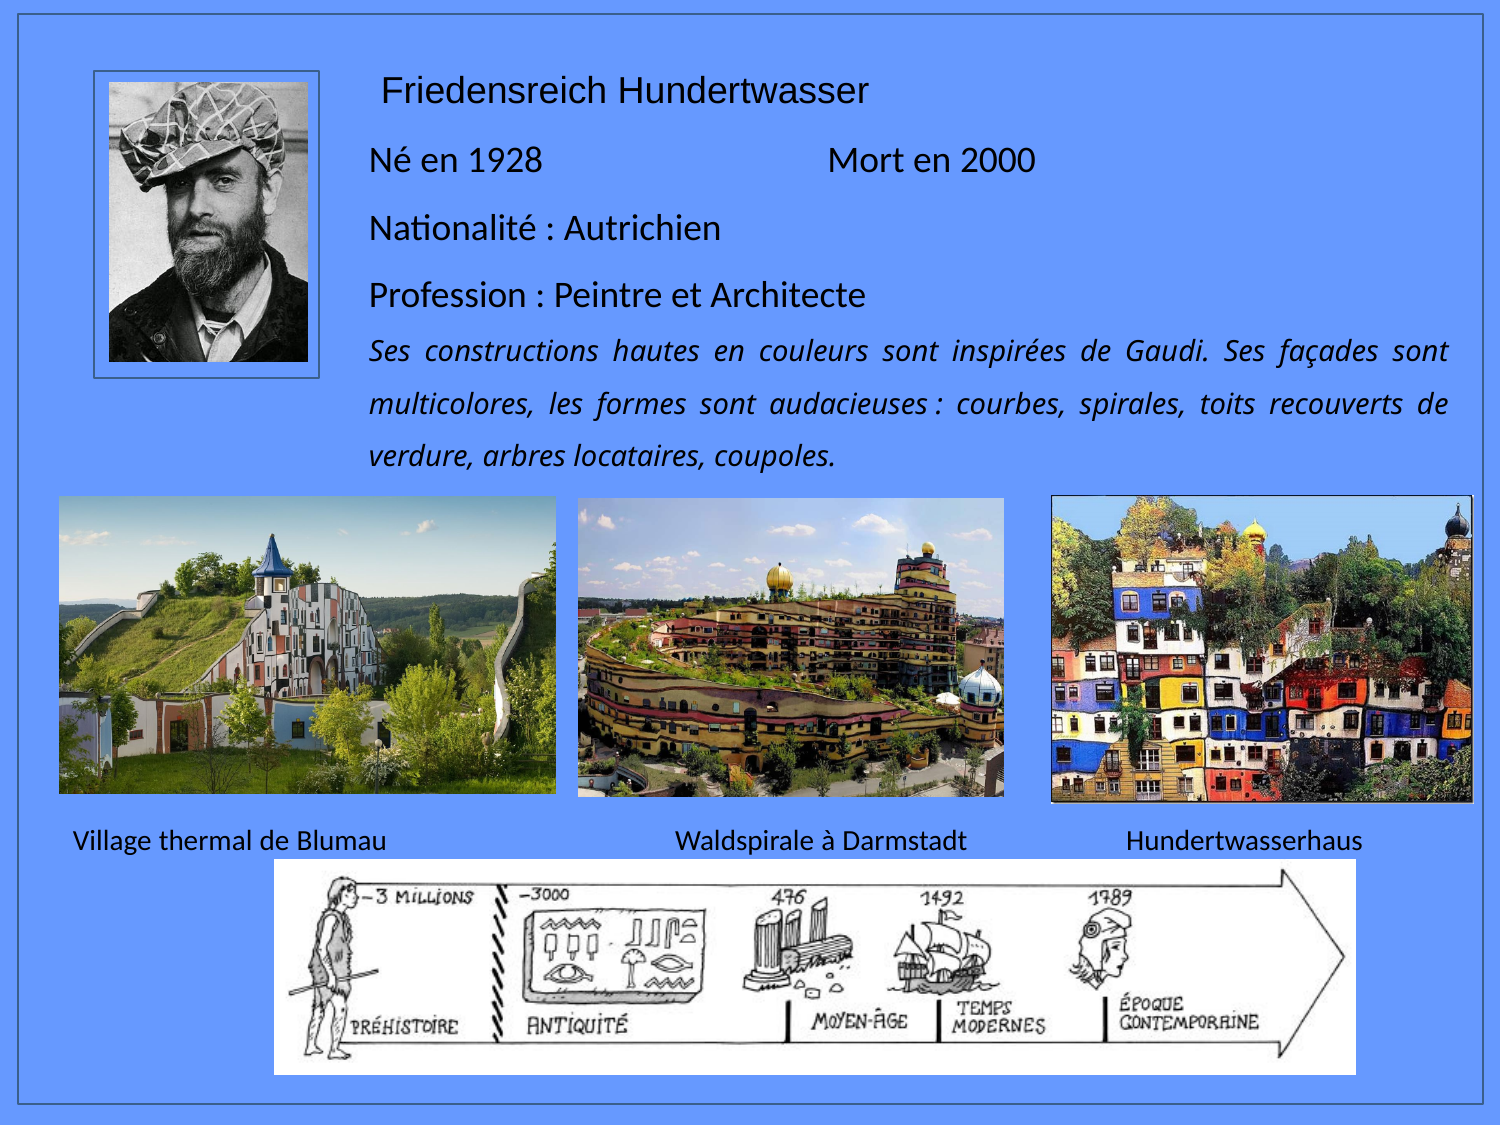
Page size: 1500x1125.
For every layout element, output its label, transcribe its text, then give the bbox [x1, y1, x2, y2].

picture [1050, 495, 1475, 804]
text_box [16, 12, 1485, 1106]
text_box [92, 69, 321, 380]
text_box Village thermal de Blumau Waldspirale à Darmstadt Hundertwasserhaus [58, 796, 1441, 899]
text_box Né en 1928 Mort en 2000 Nationalité : Autrichien Profession : Peintre et Architecte Ses constructions hautes en couleurs sont inspirées de Gaudi. Ses façades sont multicolores, les formes sont audacieuses : courbes, spirales, toits recouverts de verdure, arbres locataires, coupoles. [354, 60, 1465, 713]
picture [58, 495, 556, 794]
picture [273, 859, 1356, 1075]
picture [108, 82, 308, 362]
text_box Friedensreich Hundertwasser [366, 58, 1052, 133]
picture [578, 498, 1005, 797]
